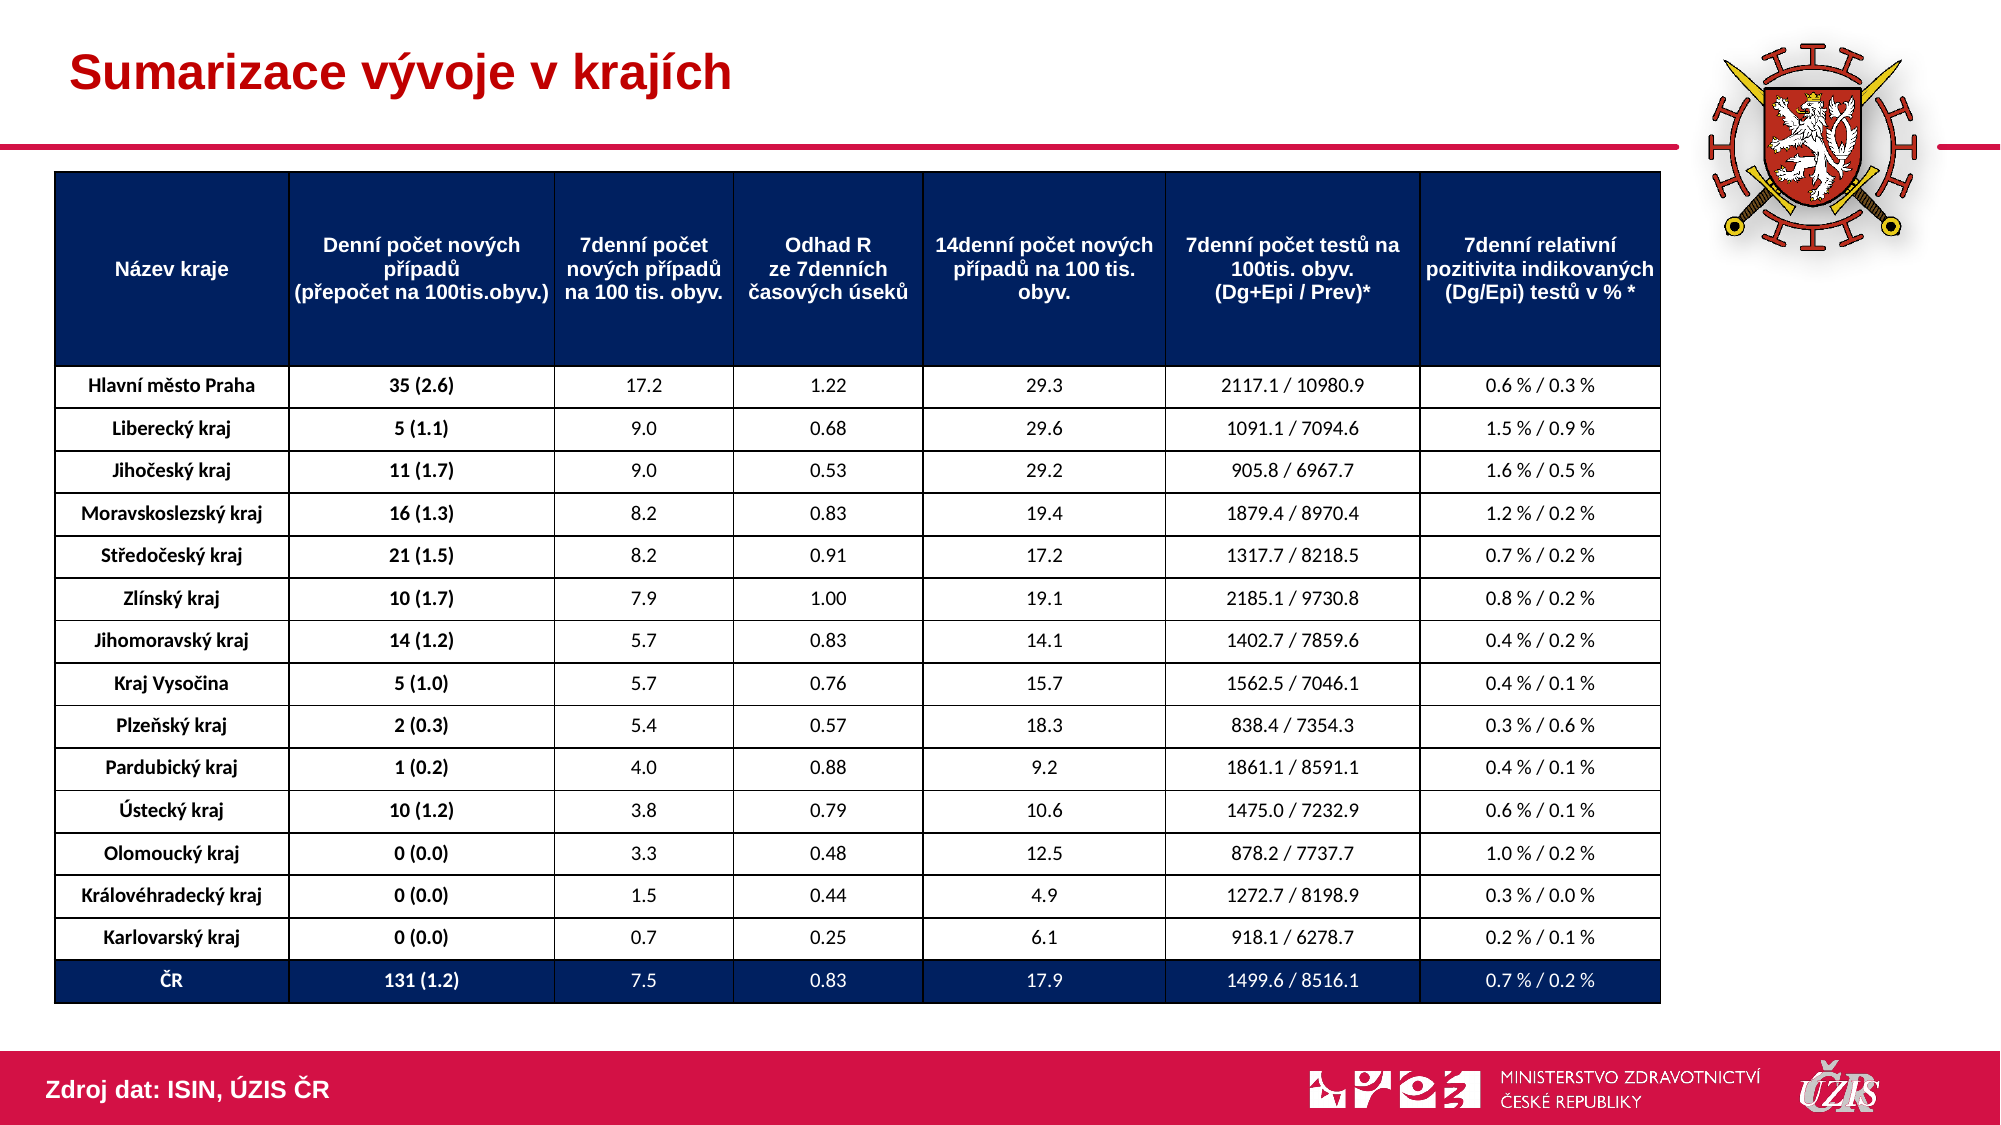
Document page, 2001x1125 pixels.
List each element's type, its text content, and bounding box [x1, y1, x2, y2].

table_header Název kraje [56, 173, 288, 365]
table_cell 9.0 [555, 452, 733, 492]
table_cell Jihočeský kraj [56, 452, 288, 492]
table_cell 1.5 [555, 876, 733, 917]
table_cell 0.88 [734, 749, 922, 790]
table_cell 10.6 [924, 791, 1165, 832]
table_cell Kraj Vysočina [56, 664, 288, 705]
table_cell 0.25 [734, 919, 922, 959]
table_cell 1 (0.2) [290, 749, 554, 790]
table_cell 0.3 % / 0.6 % [1421, 706, 1660, 747]
table_cell 0 (0.0) [290, 834, 554, 874]
table_cell 29.2 [924, 452, 1165, 492]
table_cell 0.53 [734, 452, 922, 492]
table_cell Královéhradecký kraj [56, 876, 288, 917]
table_cell 1499.6 / 8516.1 [1166, 961, 1419, 1002]
table_cell 1562.5 / 7046.1 [1166, 664, 1419, 705]
table_cell 0.6 % / 0.3 % [1421, 367, 1660, 407]
table_cell 0 (0.0) [290, 876, 554, 917]
table_cell 9.2 [924, 749, 1165, 790]
table_cell 3.3 [555, 834, 733, 874]
table_cell 1272.7 / 8198.9 [1166, 876, 1419, 917]
table_cell 0.8 % / 0.2 % [1421, 579, 1660, 620]
table_cell 0.4 % / 0.2 % [1421, 621, 1660, 662]
table_cell 18.3 [924, 706, 1165, 747]
table_cell 7.5 [555, 961, 733, 1002]
table_cell 0.79 [734, 791, 922, 832]
table_cell 19.1 [924, 579, 1165, 620]
table_cell 0.4 % / 0.1 % [1421, 664, 1660, 705]
table_cell 0.7 % / 0.2 % [1421, 537, 1660, 577]
table_cell Plzeňský kraj [56, 706, 288, 747]
table_cell 0.7 % / 0.2 % [1421, 961, 1660, 1002]
table_cell Středočeský kraj [56, 537, 288, 577]
table_cell 0 (0.0) [290, 919, 554, 959]
table_cell Zlínský kraj [56, 579, 288, 620]
table_cell 9.0 [555, 409, 733, 450]
table_cell 10 (1.7) [290, 579, 554, 620]
table_cell 5.7 [555, 621, 733, 662]
table_cell 918.1 / 6278.7 [1166, 919, 1419, 959]
table_cell 1.22 [734, 367, 922, 407]
table_header Denní počet nových případů (přepočet na 100tis.obyv.) [290, 173, 554, 365]
table_cell 5.4 [555, 706, 733, 747]
table_cell 17.9 [924, 961, 1165, 1002]
table_cell 0.83 [734, 961, 922, 1002]
table_cell 0.7 [555, 919, 733, 959]
table_cell 1879.4 / 8970.4 [1166, 494, 1419, 535]
table_cell 8.2 [555, 494, 733, 535]
table_cell 7.9 [555, 579, 733, 620]
table_cell ČR [56, 961, 288, 1002]
table_header 7denní počet nových případů na 100 tis. obyv. [555, 173, 733, 365]
table_cell 905.8 / 6967.7 [1166, 452, 1419, 492]
table_cell 131 (1.2) [290, 961, 554, 1002]
table_cell 8.2 [555, 537, 733, 577]
table_cell 12.5 [924, 834, 1165, 874]
table_header Odhad R ze 7denních časových úseků [734, 173, 922, 365]
table_cell 2117.1 / 10980.9 [1166, 367, 1419, 407]
picture [1702, 37, 1923, 257]
table_cell Jihomoravský kraj [56, 621, 288, 662]
table_cell 0.57 [734, 706, 922, 747]
picture [1778, 1050, 1901, 1125]
table_cell 17.2 [924, 537, 1165, 577]
table_cell Ústecký kraj [56, 791, 288, 832]
table_header 14denní počet nových případů na 100 tis. obyv. [924, 173, 1165, 365]
table_cell 0.44 [734, 876, 922, 917]
table_cell Hlavní město Praha [56, 367, 288, 407]
table_cell 1.5 % / 0.9 % [1421, 409, 1660, 450]
table_cell 29.6 [924, 409, 1165, 450]
table_cell 11 (1.7) [290, 452, 554, 492]
table_cell 0.68 [734, 409, 922, 450]
table_cell 6.1 [924, 919, 1165, 959]
table_cell 1.0 % / 0.2 % [1421, 834, 1660, 874]
table_cell Pardubický kraj [56, 749, 288, 790]
table_cell 19.4 [924, 494, 1165, 535]
table_cell 14.1 [924, 621, 1165, 662]
table_cell 1475.0 / 7232.9 [1166, 791, 1419, 832]
title Sumarizace vývoje v krajích [54, 0, 1677, 147]
table_cell 1091.1 / 7094.6 [1166, 409, 1419, 450]
table_cell 4.9 [924, 876, 1165, 917]
table_cell 4.0 [555, 749, 733, 790]
table_cell Olomoucký kraj [56, 834, 288, 874]
table_cell 0.83 [734, 494, 922, 535]
table_cell 1.00 [734, 579, 922, 620]
table_cell 29.3 [924, 367, 1165, 407]
table_cell 1317.7 / 8218.5 [1166, 537, 1419, 577]
table_cell 878.2 / 7737.7 [1166, 834, 1419, 874]
table_cell 0.3 % / 0.0 % [1421, 876, 1660, 917]
table_cell 0.4 % / 0.1 % [1421, 749, 1660, 790]
table_cell 1.6 % / 0.5 % [1421, 452, 1660, 492]
table_cell 10 (1.2) [290, 791, 554, 832]
table_cell 14 (1.2) [290, 621, 554, 662]
table_cell Karlovarský kraj [56, 919, 288, 959]
table_cell 1.2 % / 0.2 % [1421, 494, 1660, 535]
table_cell 0.76 [734, 664, 922, 705]
table_cell 0.6 % / 0.1 % [1421, 791, 1660, 832]
text_box Zdroj dat: ISIN, ÚZIS ČR [30, 1066, 368, 1112]
table_cell 16 (1.3) [290, 494, 554, 535]
table_cell 21 (1.5) [290, 537, 554, 577]
table_header 7denní počet testů na 100tis. obyv. (Dg+Epi / Prev)* [1166, 173, 1419, 365]
table_cell 1861.1 / 8591.1 [1166, 749, 1419, 790]
table_cell 15.7 [924, 664, 1165, 705]
table_cell 2 (0.3) [290, 706, 554, 747]
table_cell 35 (2.6) [290, 367, 554, 407]
table_cell 0.83 [734, 621, 922, 662]
table_cell 1402.7 / 7859.6 [1166, 621, 1419, 662]
table_cell Liberecký kraj [56, 409, 288, 450]
table_header 7denní relativní pozitivita indikovaných (Dg/Epi) testů v % * [1421, 173, 1660, 365]
table_cell 0.48 [734, 834, 922, 874]
table_cell 17.2 [555, 367, 733, 407]
table_cell 838.4 / 7354.3 [1166, 706, 1419, 747]
table_cell 5 (1.0) [290, 664, 554, 705]
picture [1308, 1068, 1762, 1108]
table_cell 5 (1.1) [290, 409, 554, 450]
table_cell 3.8 [555, 791, 733, 832]
table_cell 5.7 [555, 664, 733, 705]
table_cell 2185.1 / 9730.8 [1166, 579, 1419, 620]
table_cell 0.91 [734, 537, 922, 577]
table_cell 0.2 % / 0.1 % [1421, 919, 1660, 959]
table_cell Moravskoslezský kraj [56, 494, 288, 535]
